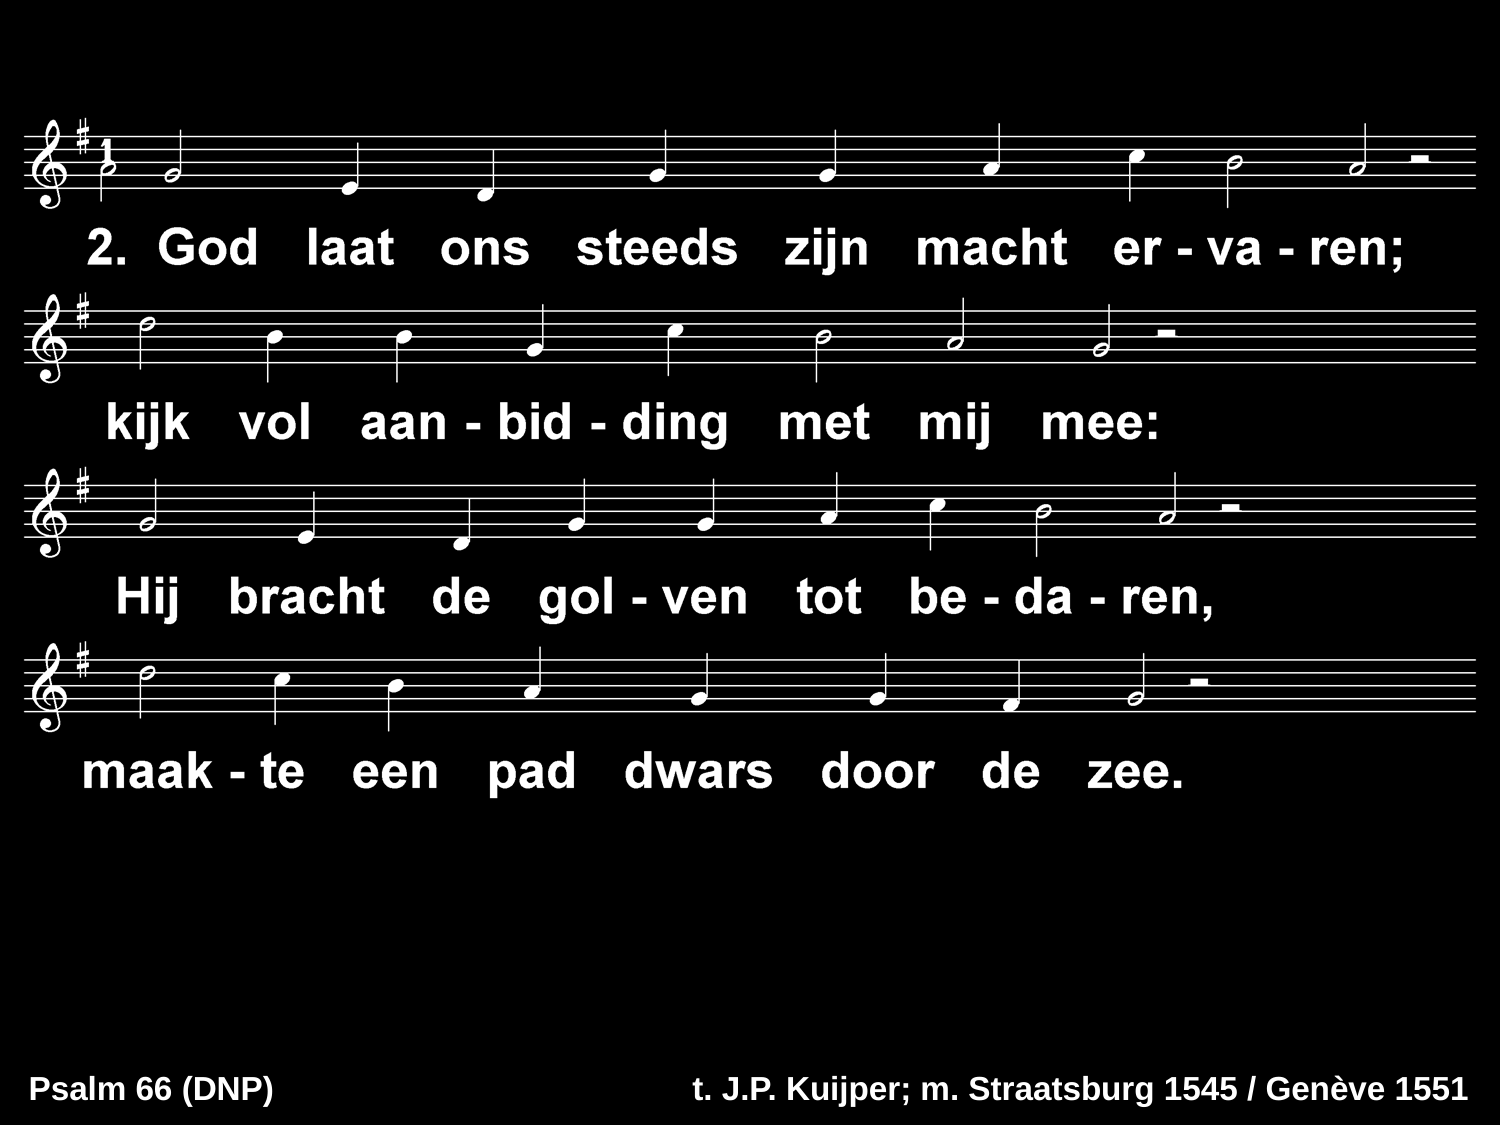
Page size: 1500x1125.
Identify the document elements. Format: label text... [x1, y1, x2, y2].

picture [10, 103, 1490, 812]
text_box Psalm 66 (DNP) t. J.P. Kuijper; m. Straatsburg 1545 / Genève 1551 [13, 1059, 1495, 1115]
